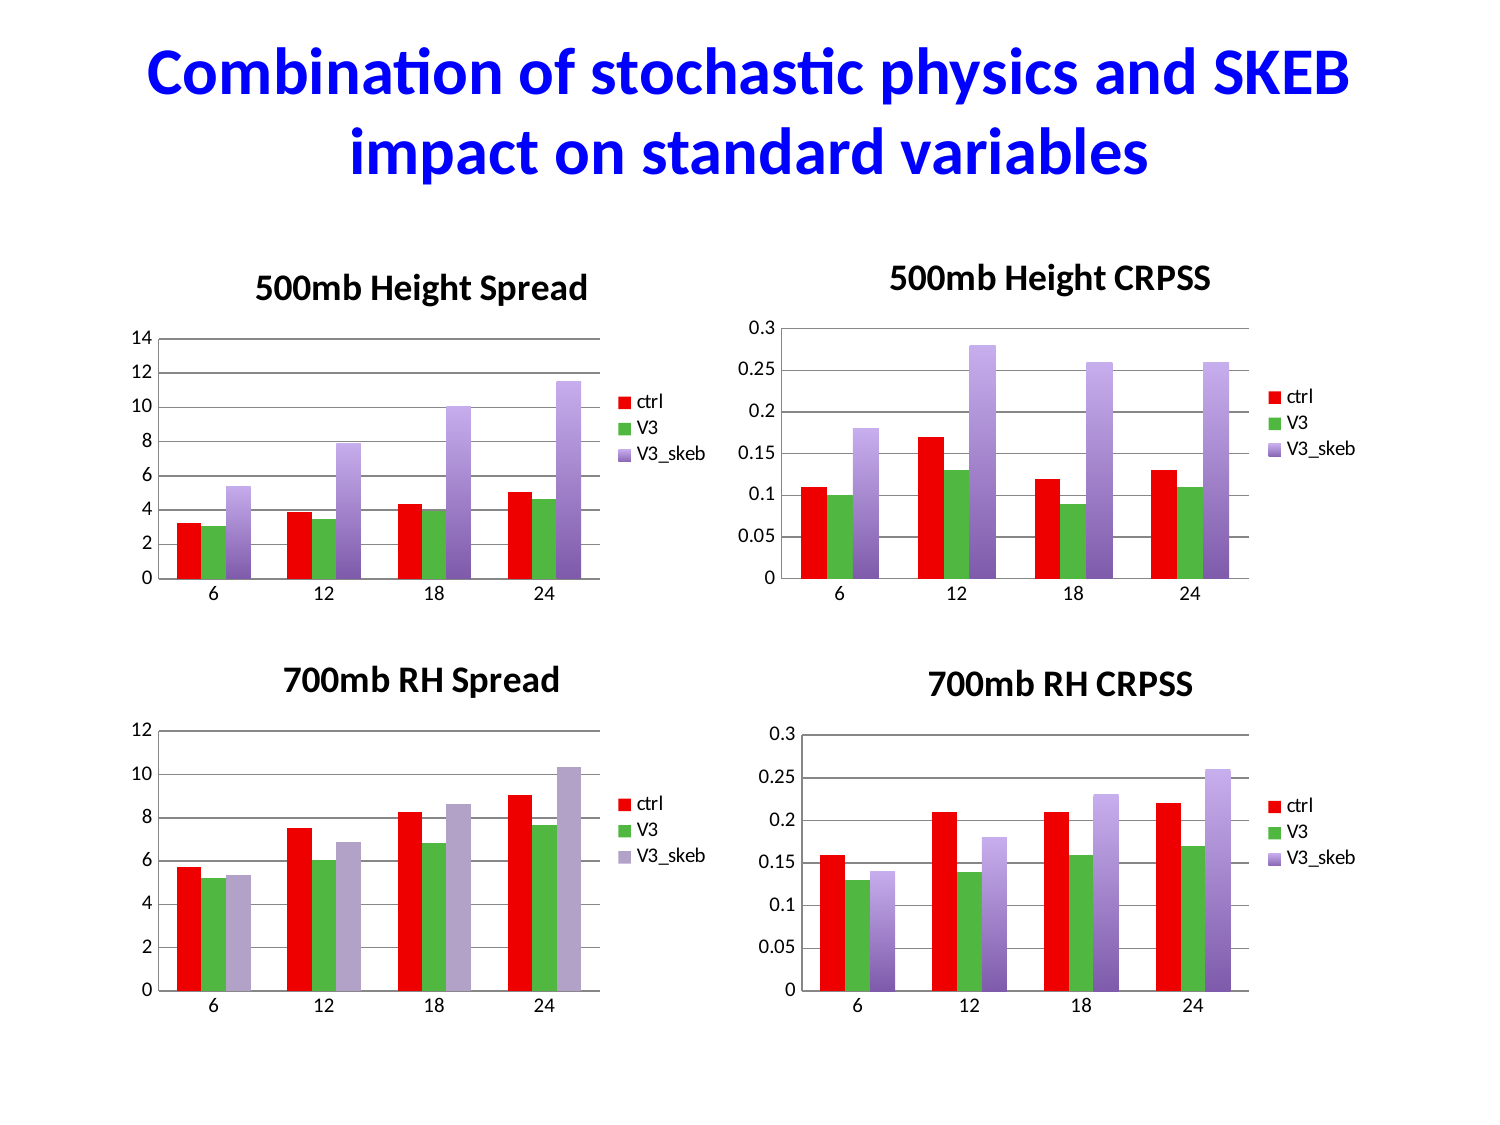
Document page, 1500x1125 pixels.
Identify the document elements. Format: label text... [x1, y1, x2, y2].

chart [745, 641, 1376, 1026]
chart [118, 235, 1376, 613]
chart [118, 637, 726, 1026]
title Combination of stochastic physics and SKEB impact on standard variables [75, 13, 1425, 202]
